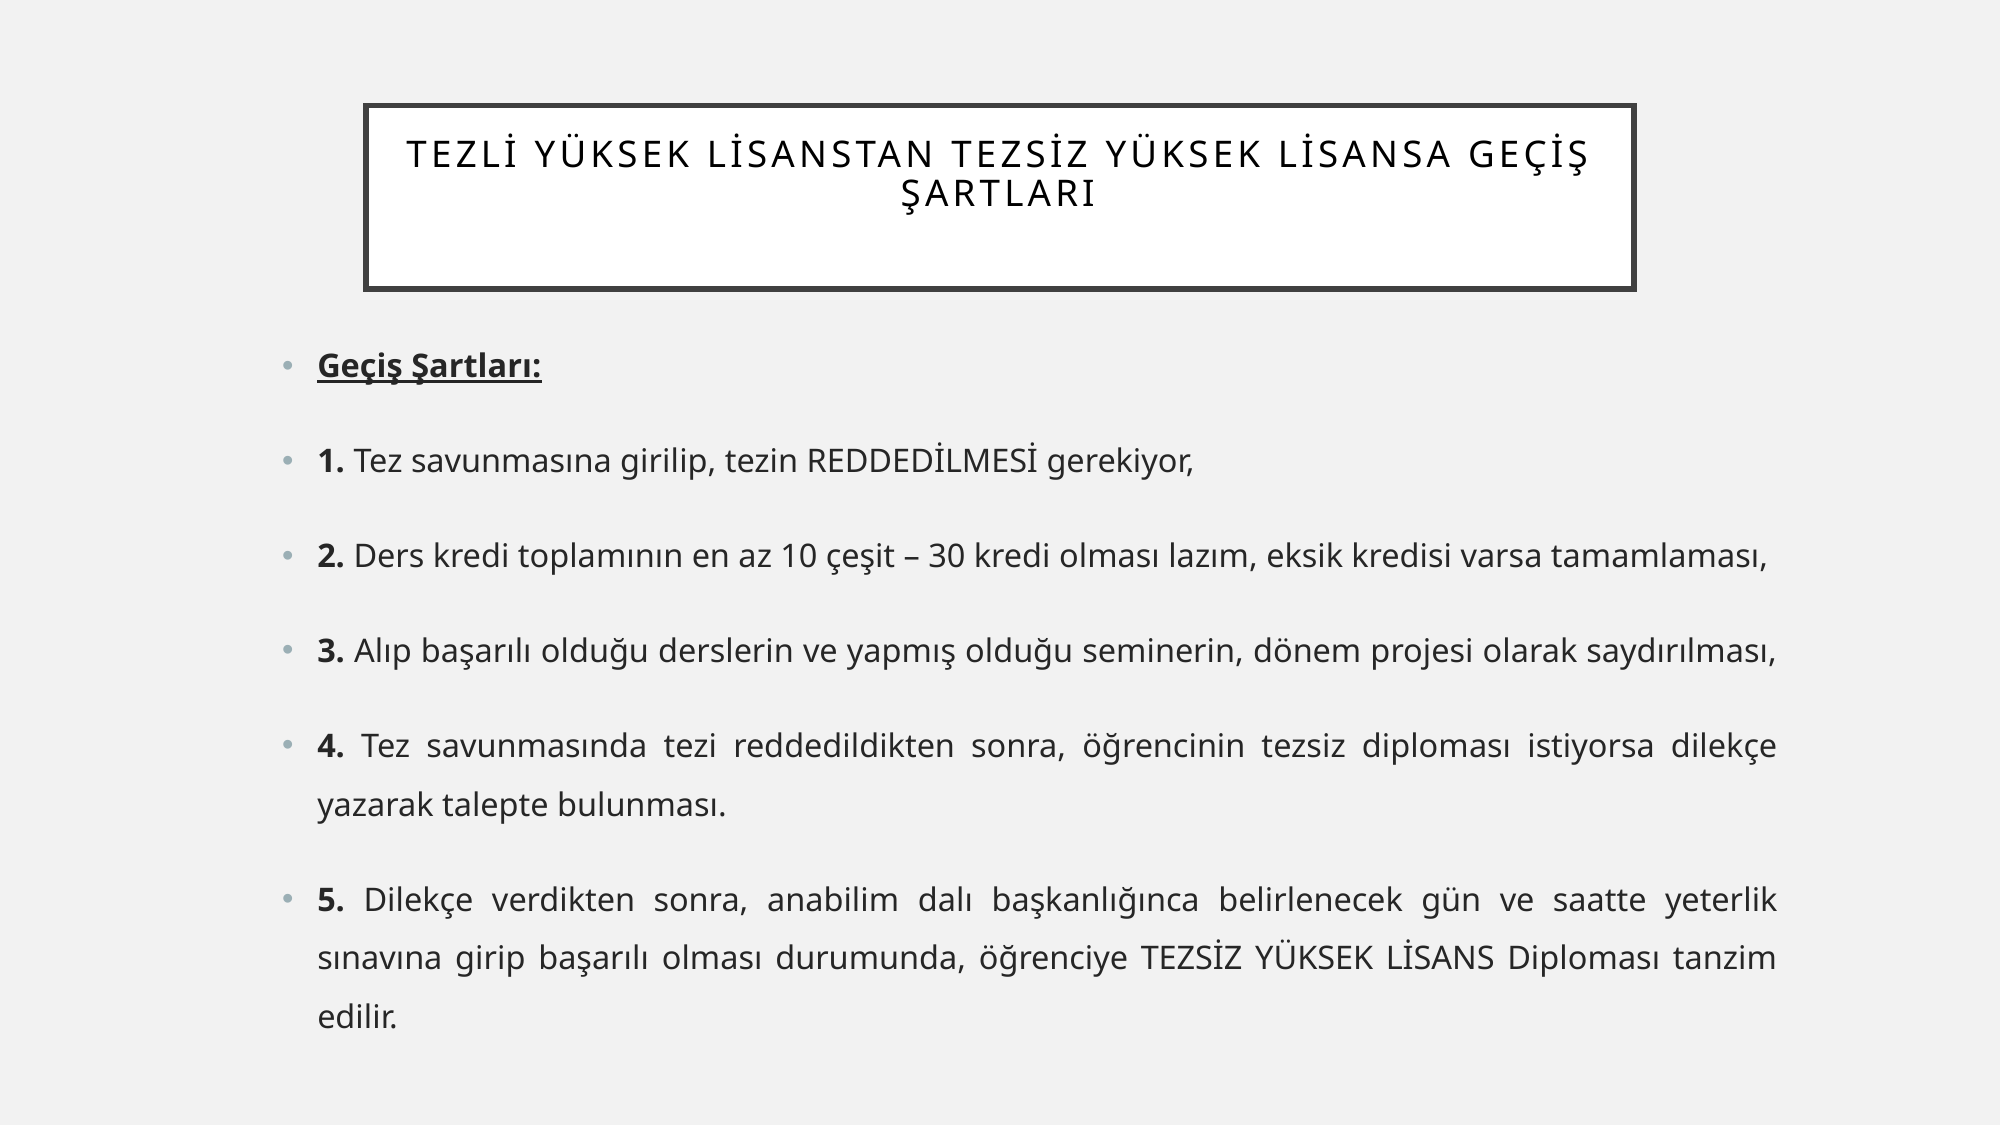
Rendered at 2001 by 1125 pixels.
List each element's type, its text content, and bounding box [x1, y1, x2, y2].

title TEZLİ YÜKSEK LİSANSTAN TEZSİZ YÜKSEK LİSANSA GEÇİŞ ŞARTLARI [363, 103, 1637, 292]
list Geçiş Şartları: 1. Tez savunmasına girilip, tezin REDDEDİLMESİ gerekiyor, 2. Ders kredi toplamının en az 10 çeşit – 30 kredi olması lazım, eksik kredisi varsa tamamlaması, 3. Alıp başarılı olduğu derslerin ve yapmış olduğu seminerin, dönem projesi olarak saydırılması, 4. Tez savunmasında tezi reddedildikten sonra, öğrencinin tezsiz diploması istiyorsa dilekçe yazarak talepte bulunması. 5. Dilekçe verdikten sonra, anabilim dalı başkanlığınca belirlenecek gün ve saatte yeterlik sınavına girip başarılı olması durumunda, öğrenciye TEZSİZ YÜKSEK LİSANS Diploması tanzim edilir. [267, 318, 1795, 1065]
